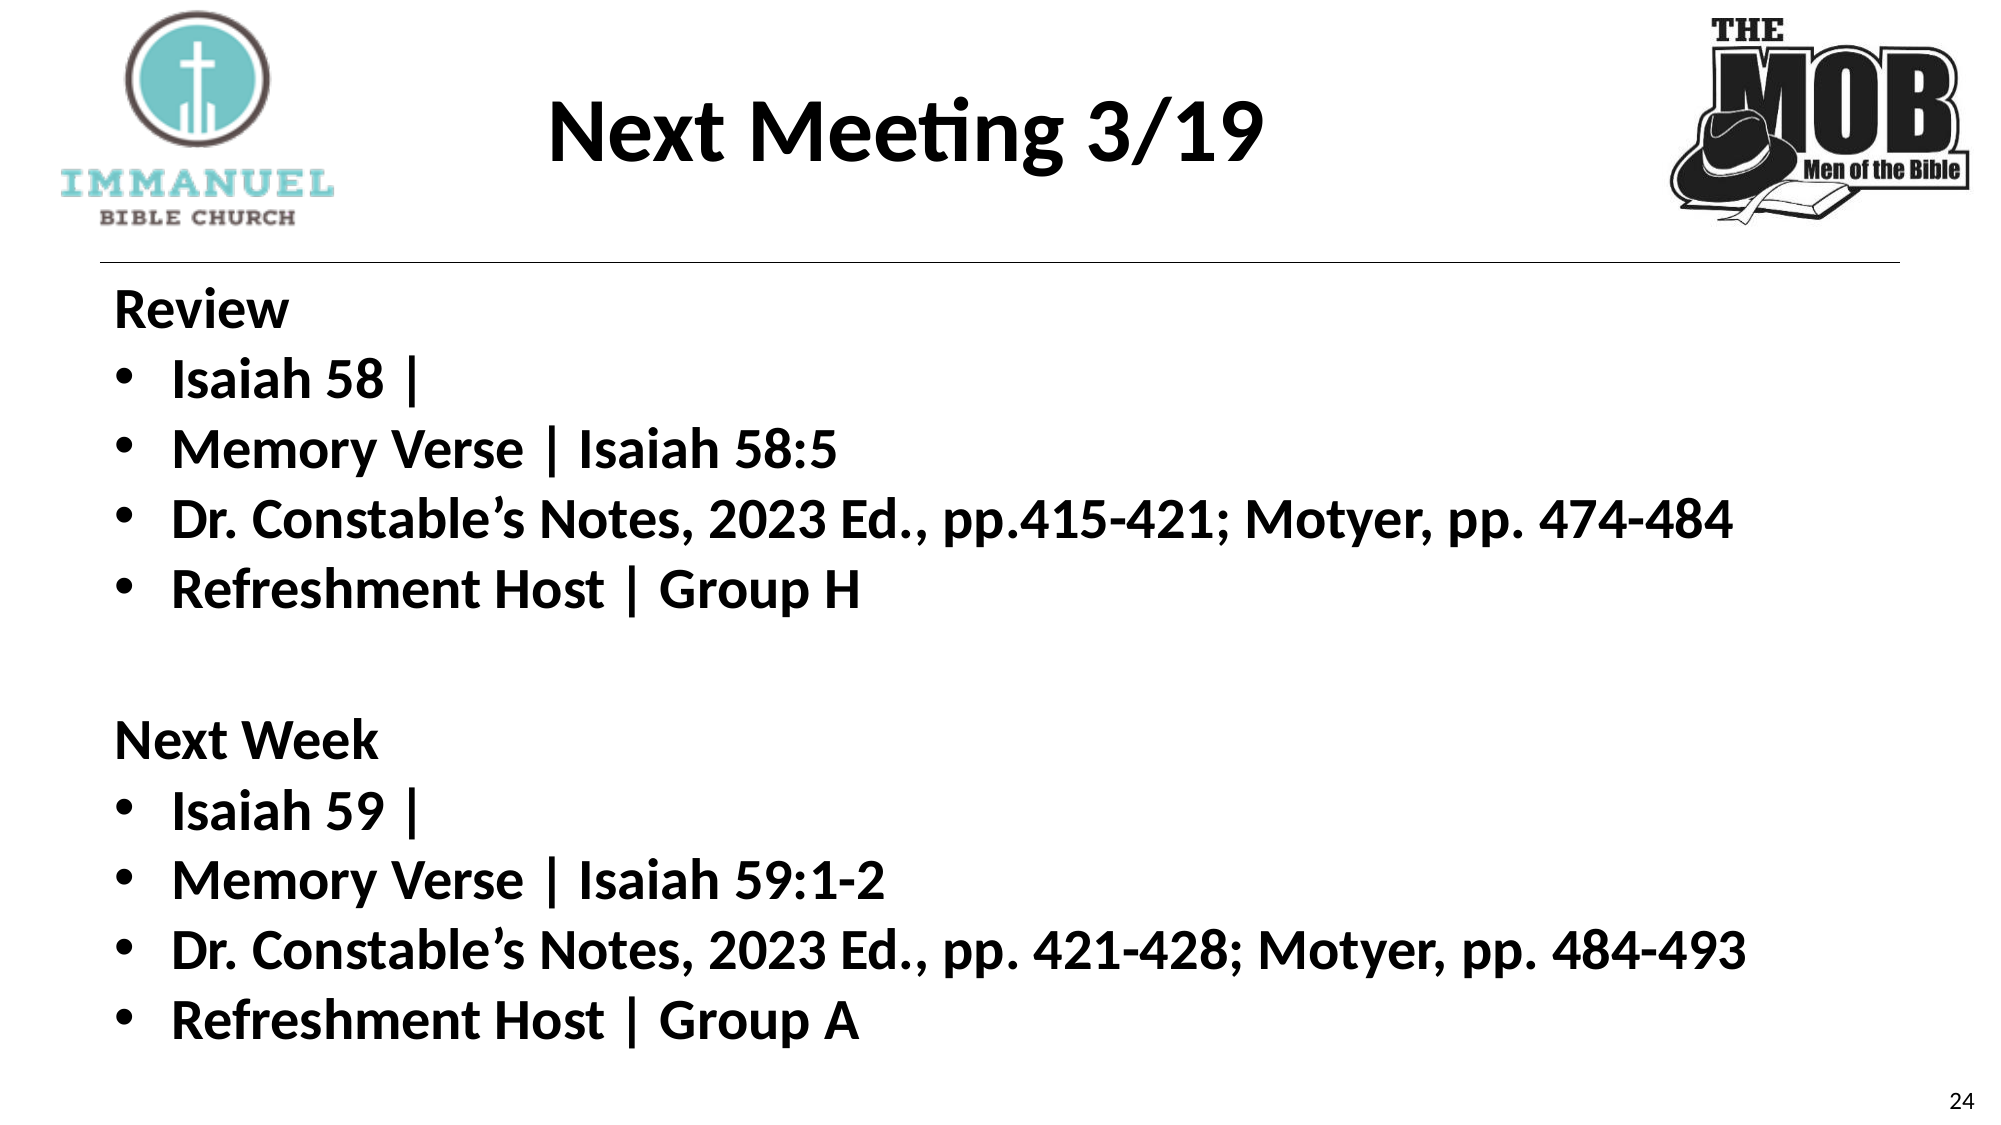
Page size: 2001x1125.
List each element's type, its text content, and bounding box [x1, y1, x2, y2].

list Review Isaiah 58 | Memory Verse | Isaiah 58:5 Dr. Constable’s Notes, 2023 Ed., pp.415-421; Motyer, pp. 474-484 Refreshment Host | Group H Next Week Isaiah 59 | Memory Verse | Isaiah 59:1-2 Dr. Constable’s Notes, 2023 Ed., pp. 421-428; Motyer, pp. 484-493 Refreshment Host | Group A [99, 271, 1900, 1080]
picture [1662, 18, 1975, 228]
title Next Meeting 3/19 [99, 31, 1900, 219]
slide_number 24 [1839, 1069, 1990, 1125]
picture [58, 0, 338, 250]
